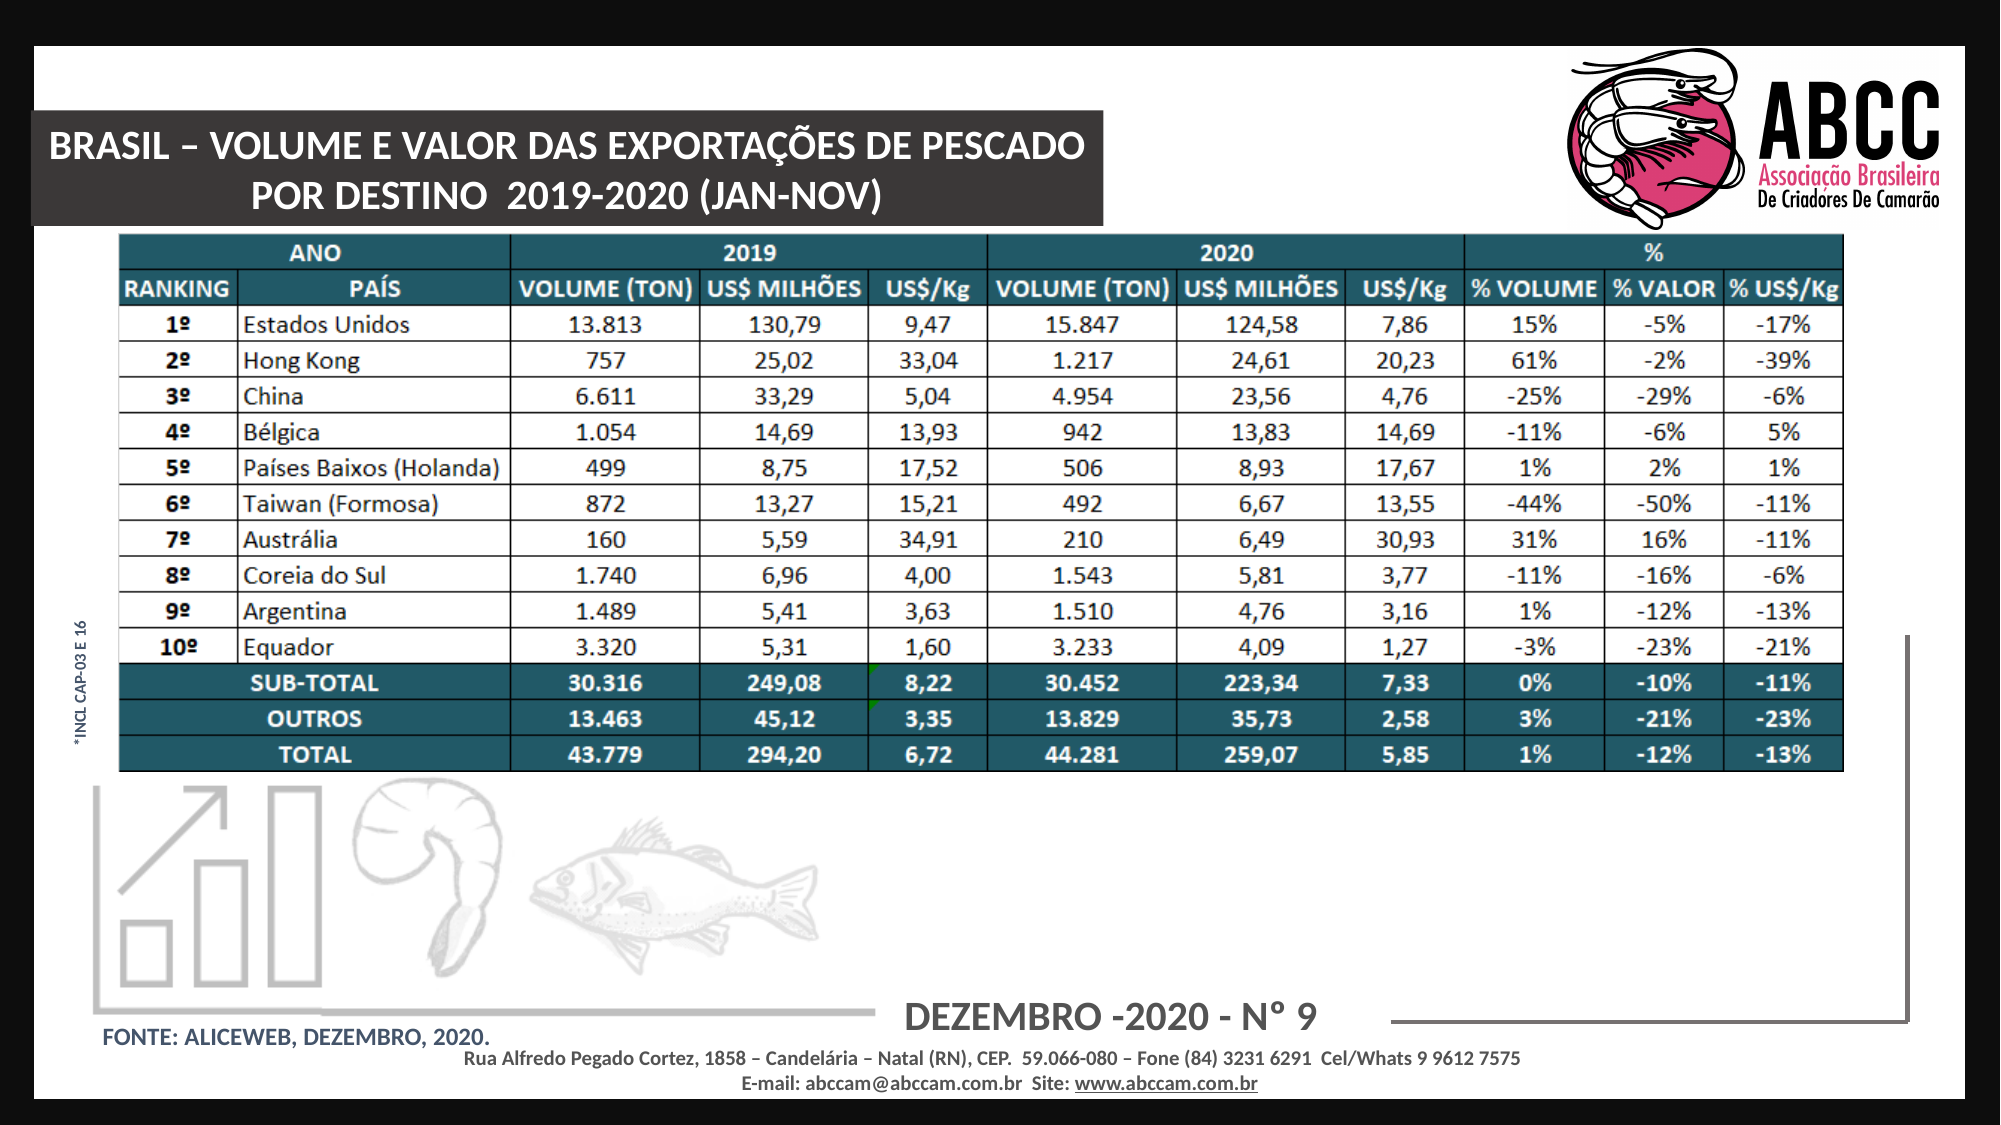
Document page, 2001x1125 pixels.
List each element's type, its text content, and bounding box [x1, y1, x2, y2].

text_box FONTE: ALICEWEB, DEZEMBRO, 2020. [87, 1022, 507, 1037]
picture [1567, 48, 1939, 230]
text_box BRASIL – VOLUME E VALOR DAS EXPORTAÇÕES DE PESCADO POR DESTINO 2019-2020 (JAN-NOV) [30, 110, 1104, 226]
text_box *INCL CAP-03 E 16 [61, 606, 97, 762]
picture [75, 233, 1844, 1022]
text_box [34, 46, 1965, 1037]
text_box DEZEMBRO -2020 - Nº 9 [875, 980, 1347, 1047]
text_box Rua Alfredo Pegado Cortez, 1858 – Candelária – Natal (RN), CEP. 59.066-080 – Fone (84) 3231 6291 Cel/Whats 9 9612 7575 E-mail: abccam@abccam.com.br Site: www.abccam.com.br [18, 1037, 1982, 1125]
